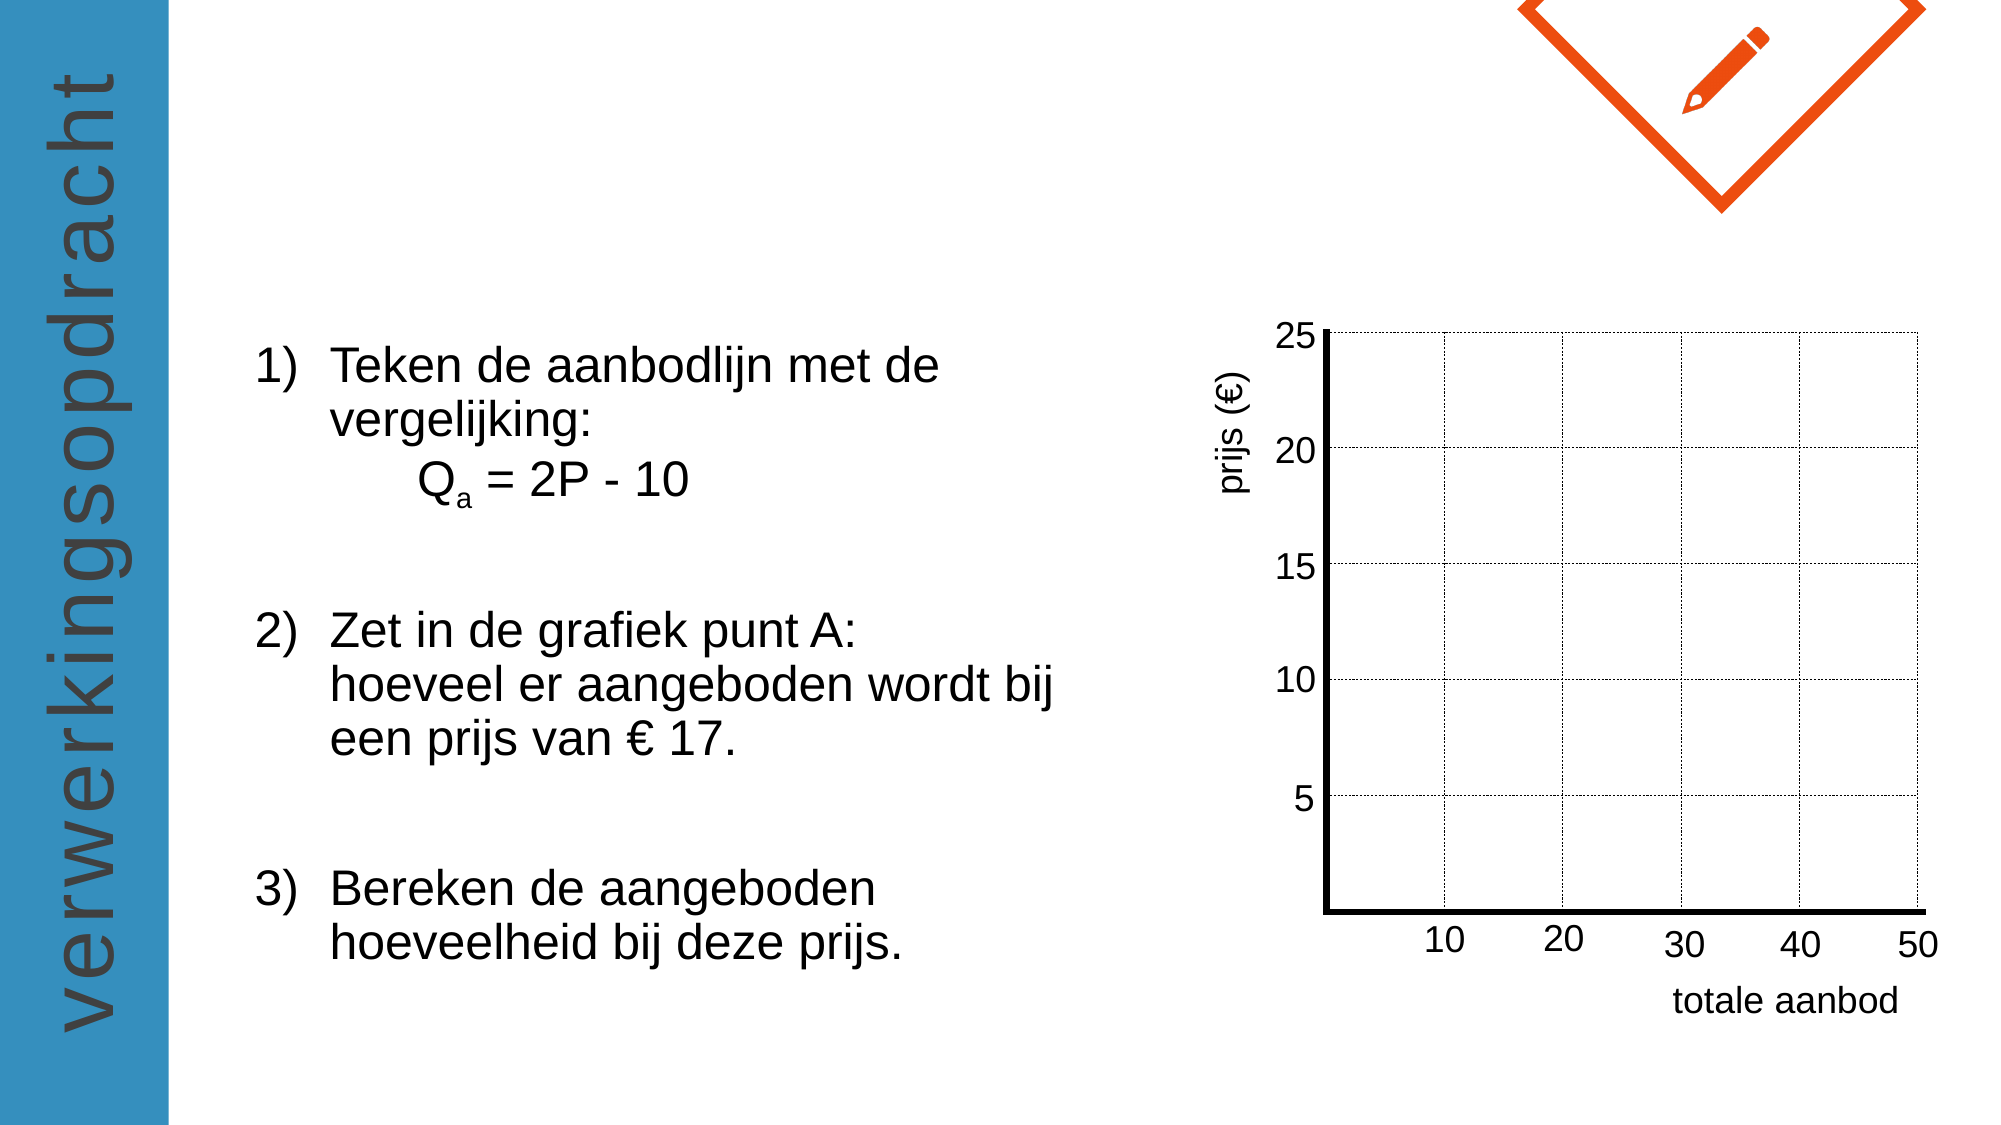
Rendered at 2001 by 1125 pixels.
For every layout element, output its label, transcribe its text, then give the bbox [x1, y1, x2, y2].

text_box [1197, 303, 1955, 1030]
list Teken de aanbodlijn met de vergelijking: Qa = 2P - 10 Zet in de grafiek punt A: hoeveel er aangeboden wordt bij een prijs van € 17. Bereken de aangeboden hoeveelheid bij deze prijs. [239, 331, 1161, 1083]
picture [1673, 18, 1778, 123]
